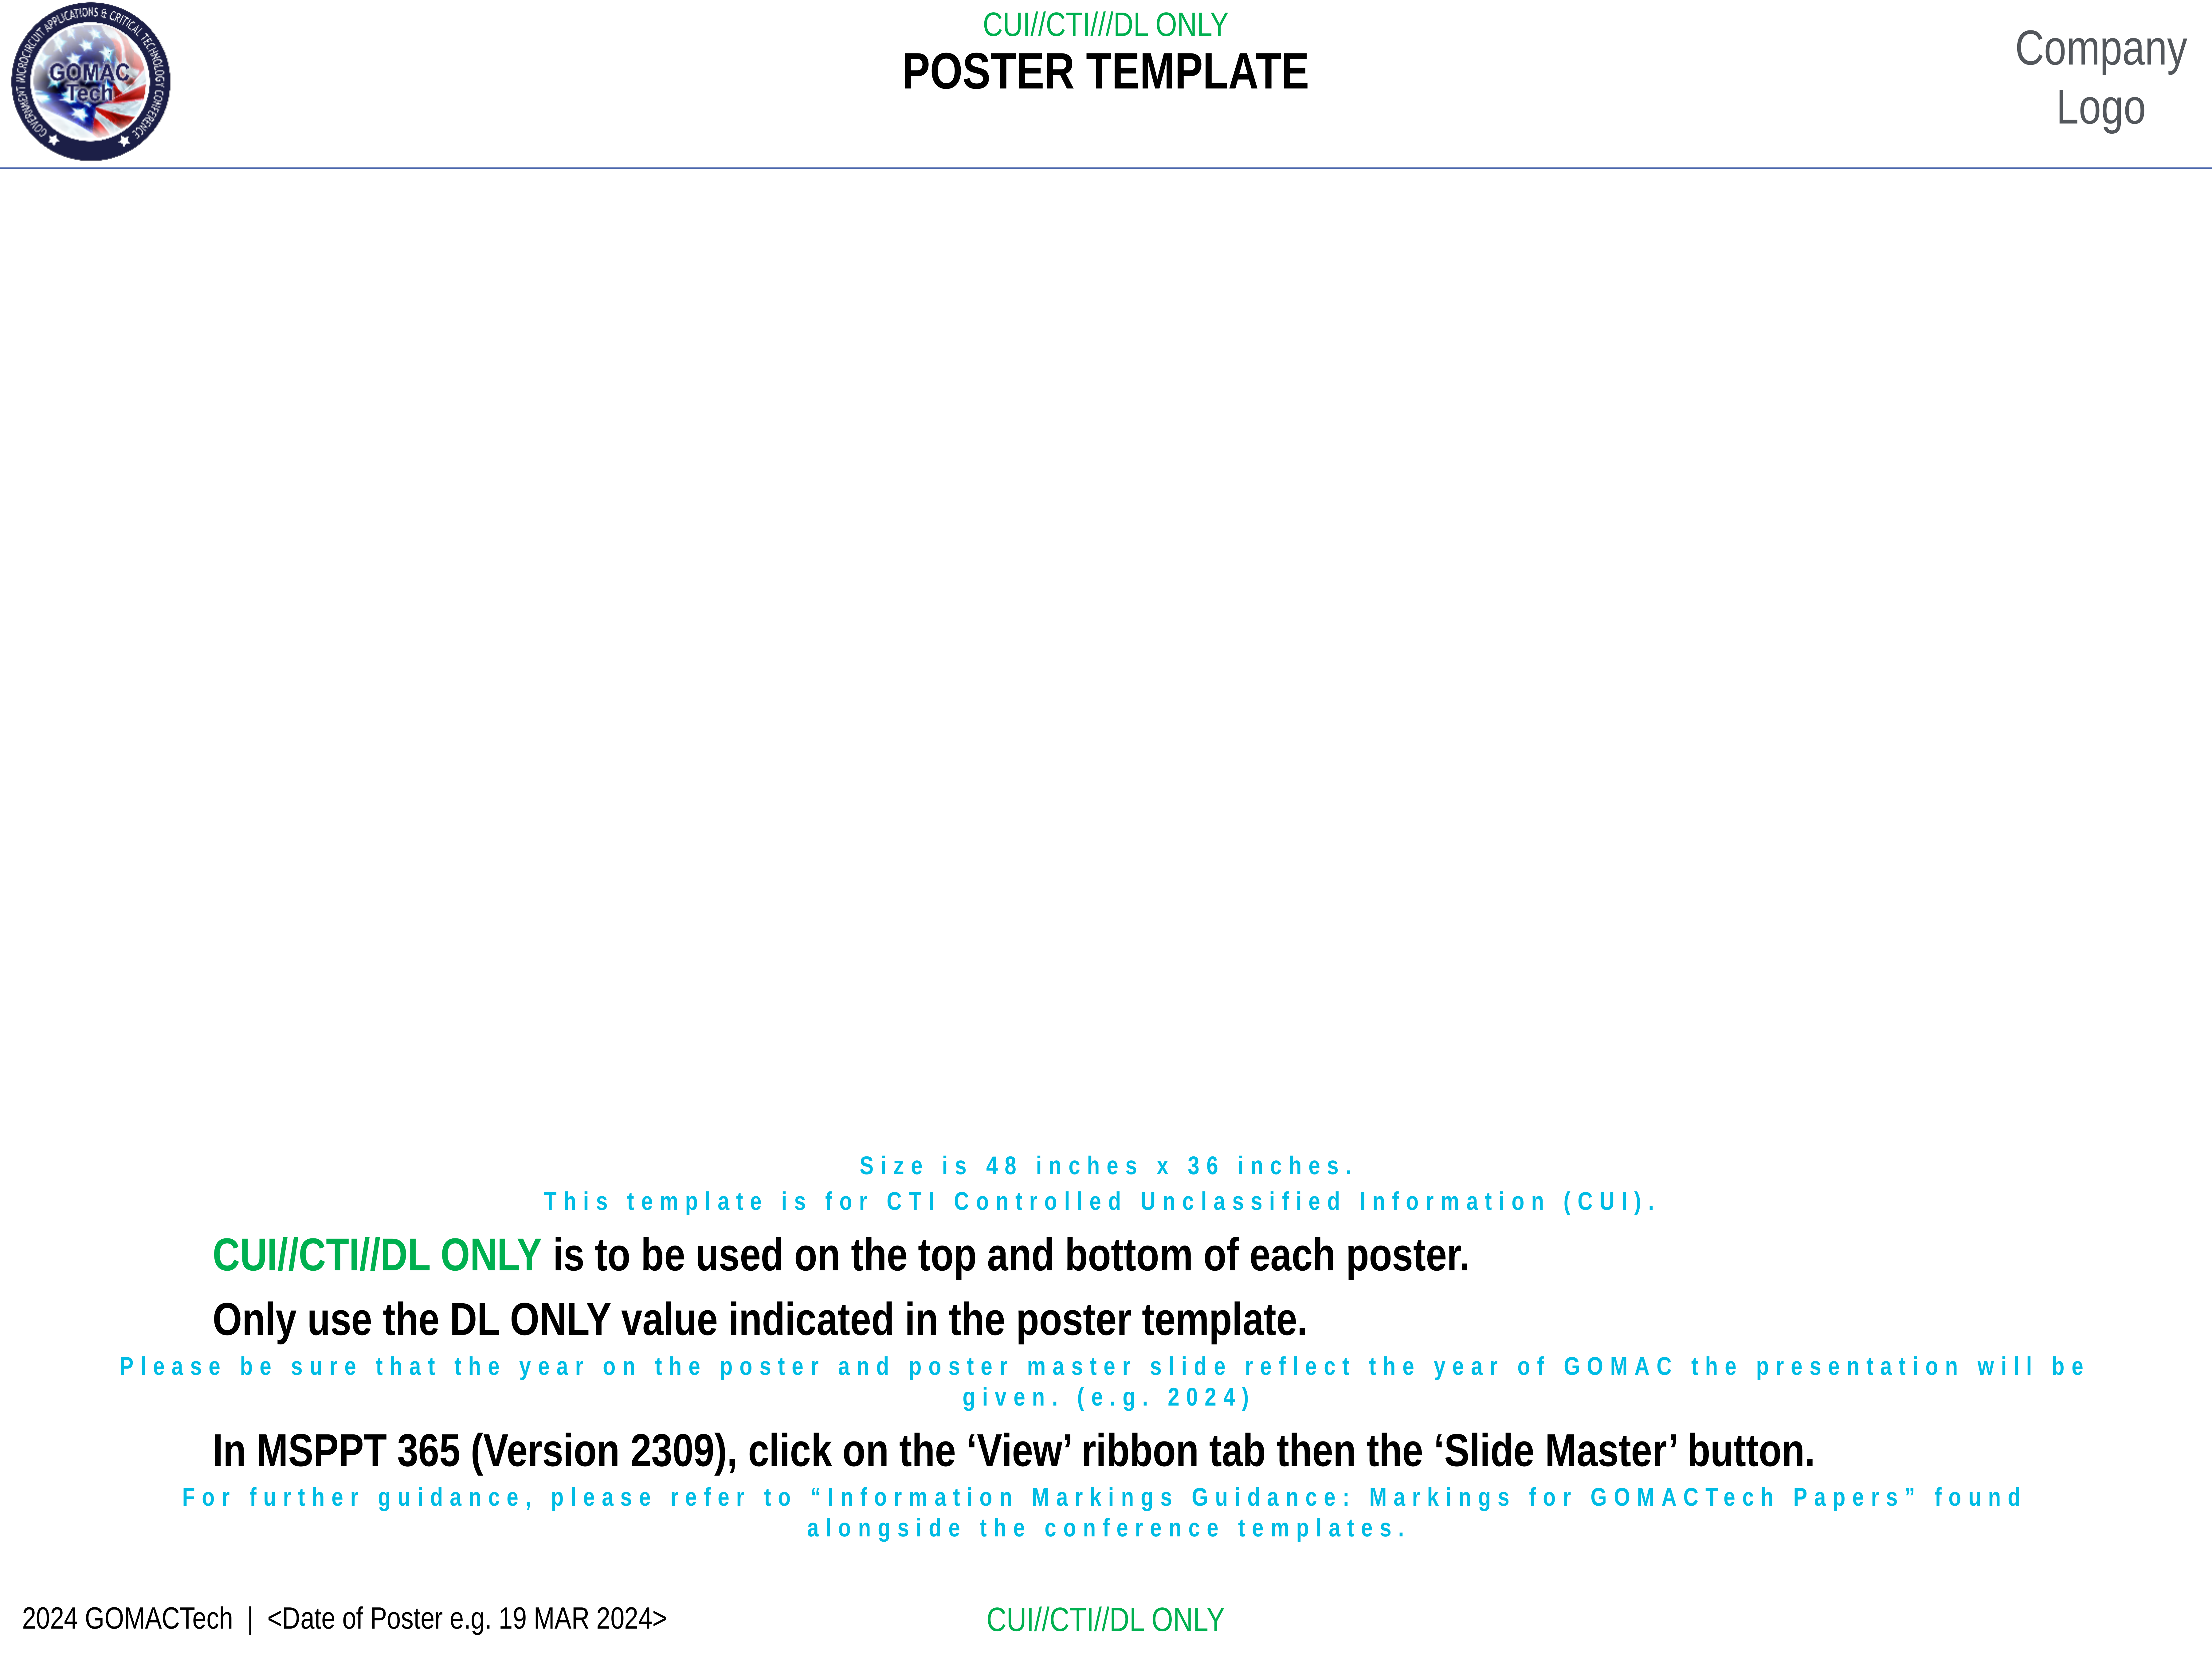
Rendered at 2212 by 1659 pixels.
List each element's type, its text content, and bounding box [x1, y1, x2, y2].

title POSTER TEMPLATE [194, 19, 2018, 117]
list Size is 48 inches x 36 inches. This template is for CTI Controlled Unclassified Information (CUI). CUI//CTI//DL ONLY is to be used on the top and bottom of each poster. Only use the DL ONLY value indicated in the poster template. Please be sure that the year on the poster and poster master slide reflect the year of GOMAC the presentation will be given. (e.g. 2024) In MSPPT 365 (Version 2309), click on the ‘View’ ribbon tab then the ‘Slide Master’ button. For further guidance, please refer to “Information Markings Guidance: Markings for GOMACTech Papers” found alongside the conference templates. [111, 221, 2101, 1544]
picture [10, 0, 173, 164]
